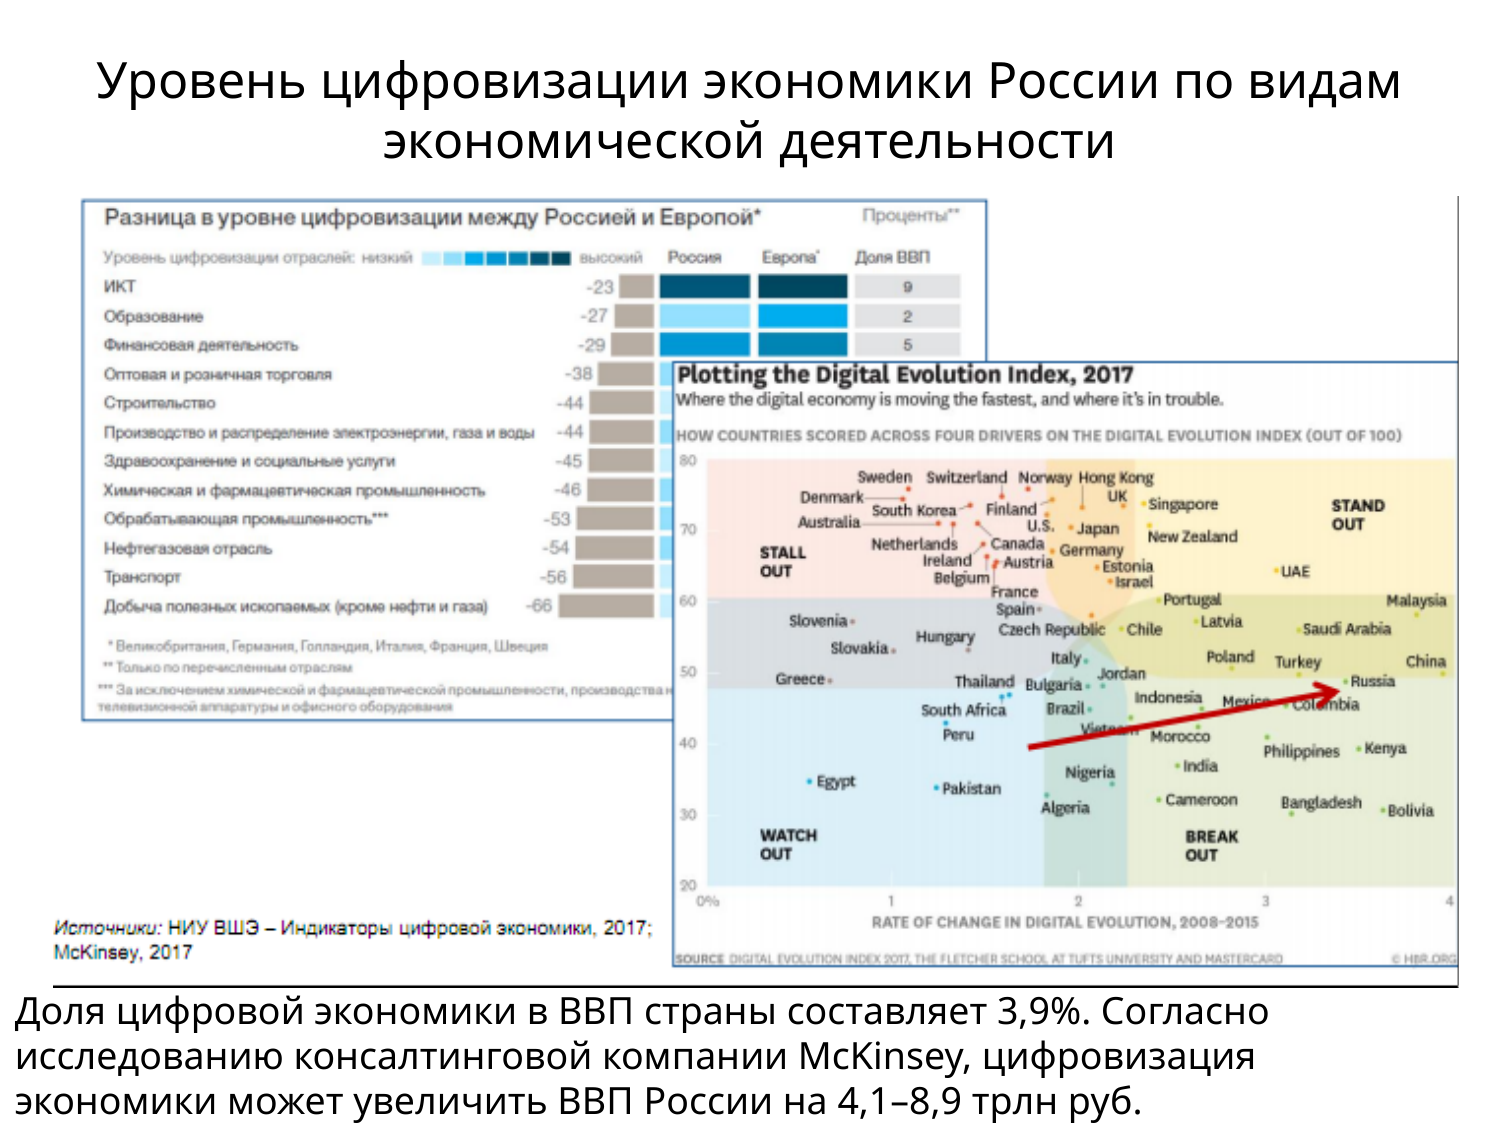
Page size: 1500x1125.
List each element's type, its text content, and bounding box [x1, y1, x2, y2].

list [52, 196, 1459, 988]
text_box Доля цифровой экономики в ВВП страны составляет 3,9%. Согласно исследованию консалтинговой компании McKinsey, цифровизация экономики может увеличить ВВП России на 4,1–8,9 трлн руб. [0, 979, 1483, 1125]
title Уровень цифровизации экономики России по видам экономической деятельности [75, 45, 1425, 173]
